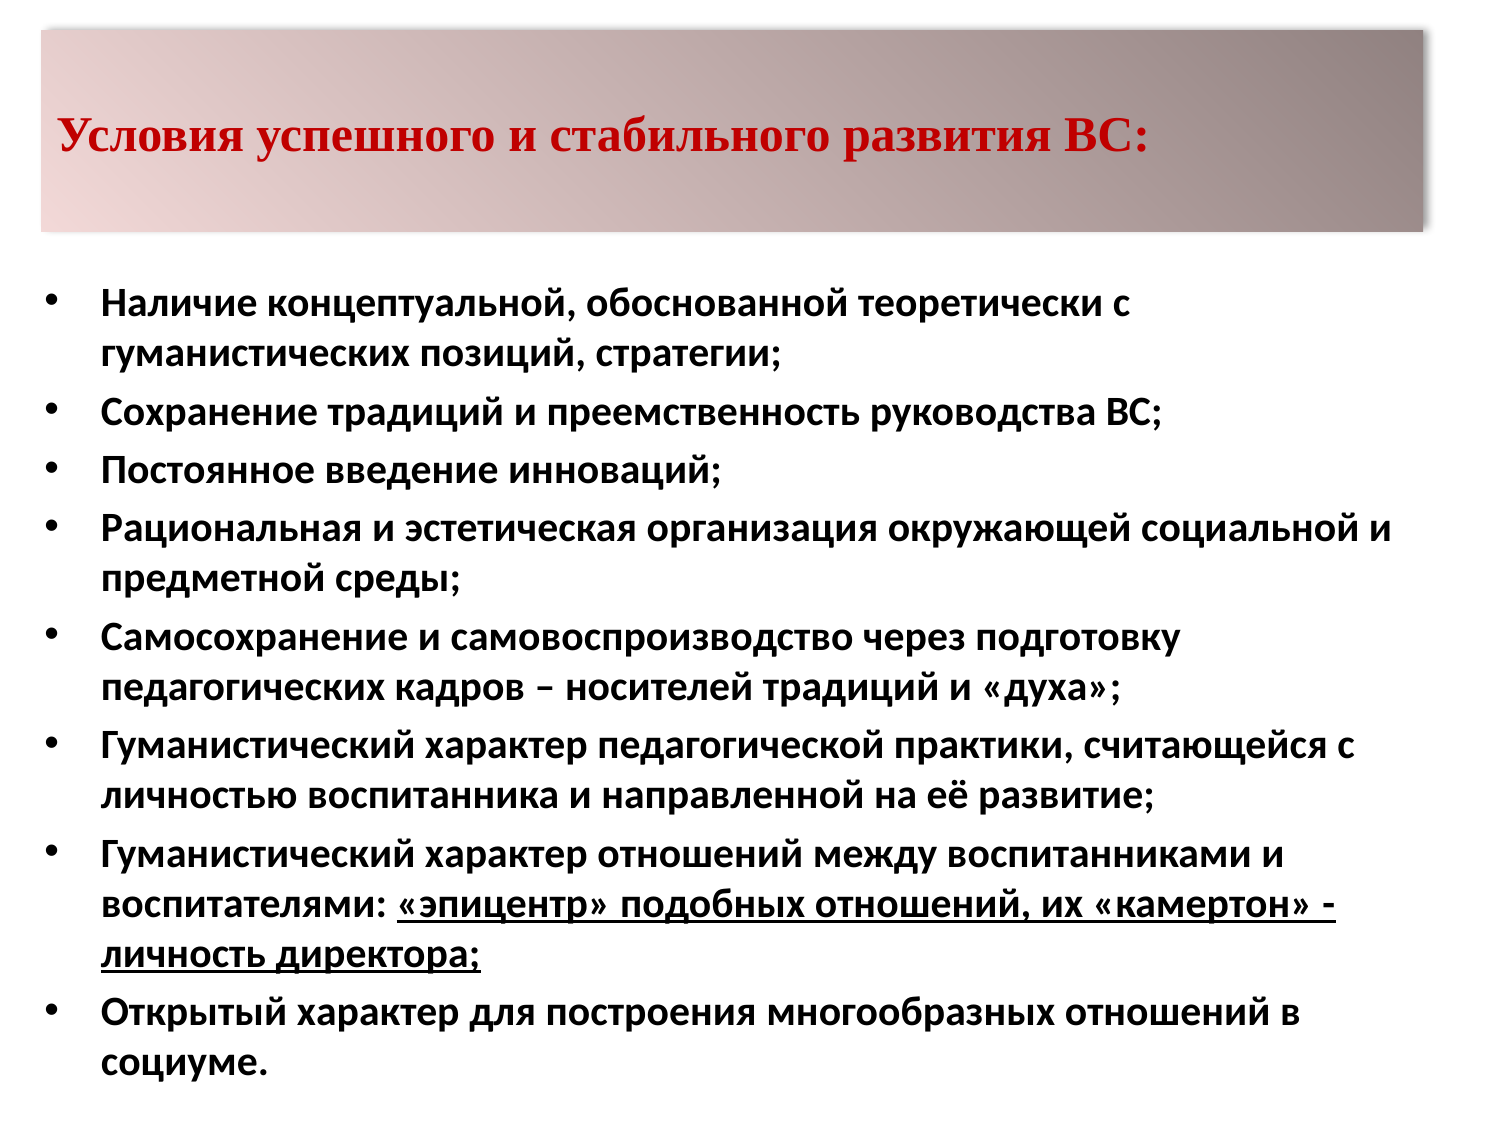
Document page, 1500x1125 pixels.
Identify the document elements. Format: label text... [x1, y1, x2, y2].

text_box Условия успешного и стабильного развития ВС: [41, 30, 1424, 232]
list Наличие концептуальной, обоснованной теоретически с гуманистических позиций, стратегии; Сохранение традиций и преемственность руководства ВС; Постоянное введение инноваций; Рациональная и эстетическая организация окружающей социальной и предметной среды; Самосохранение и самовоспроизводство через подготовку педагогических кадров – носителей традиций и «духа»; Гуманистический характер педагогической практики, считающейся с личностью воспитанника и направленной на её развитие; Гуманистический характер отношений между воспитанниками и воспитателями: «эпицентр» подобных отношений, их «камертон» - личность директора; Открытый характер для построения многообразных отношений в социуме. [29, 267, 1412, 1094]
